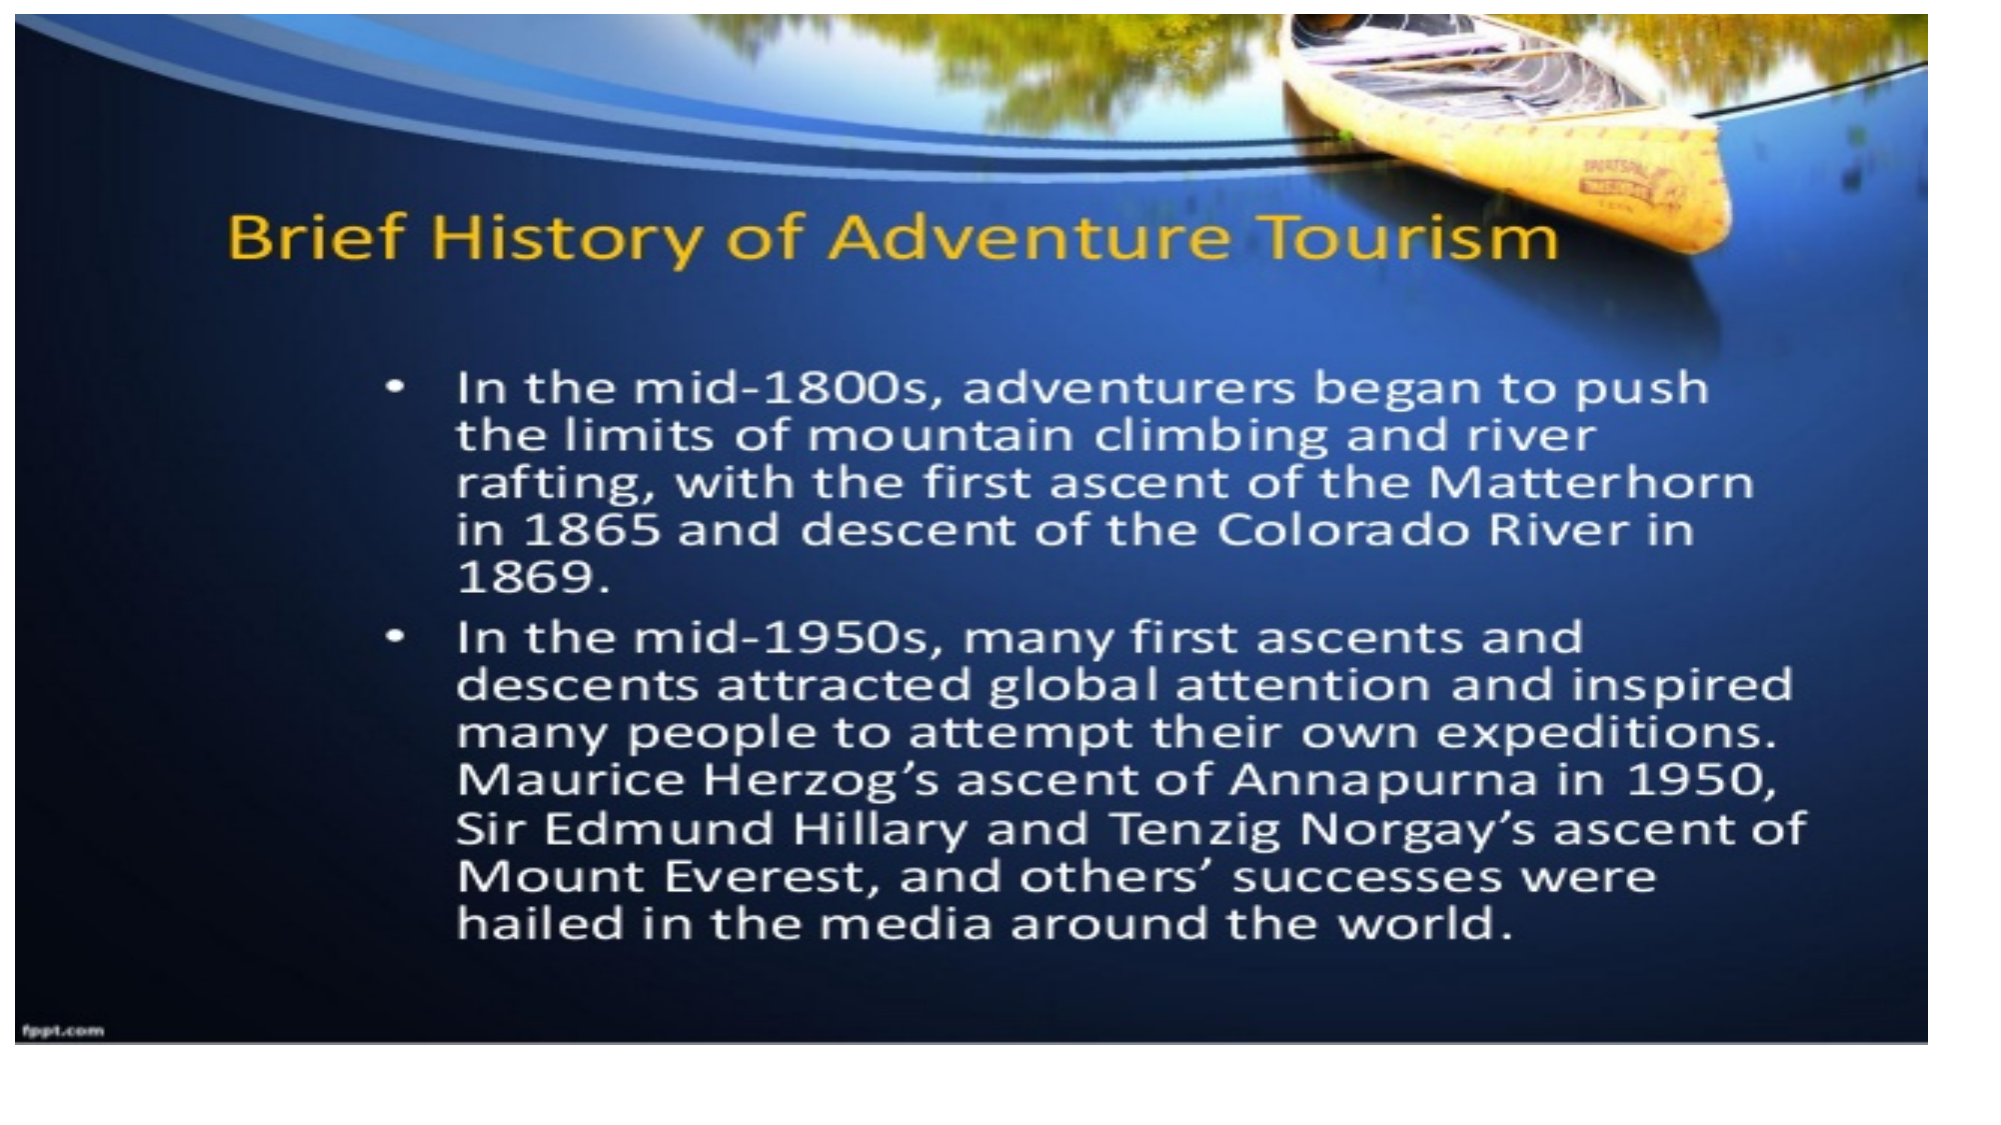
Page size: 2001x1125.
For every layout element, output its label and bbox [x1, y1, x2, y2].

list [15, 14, 1928, 1046]
